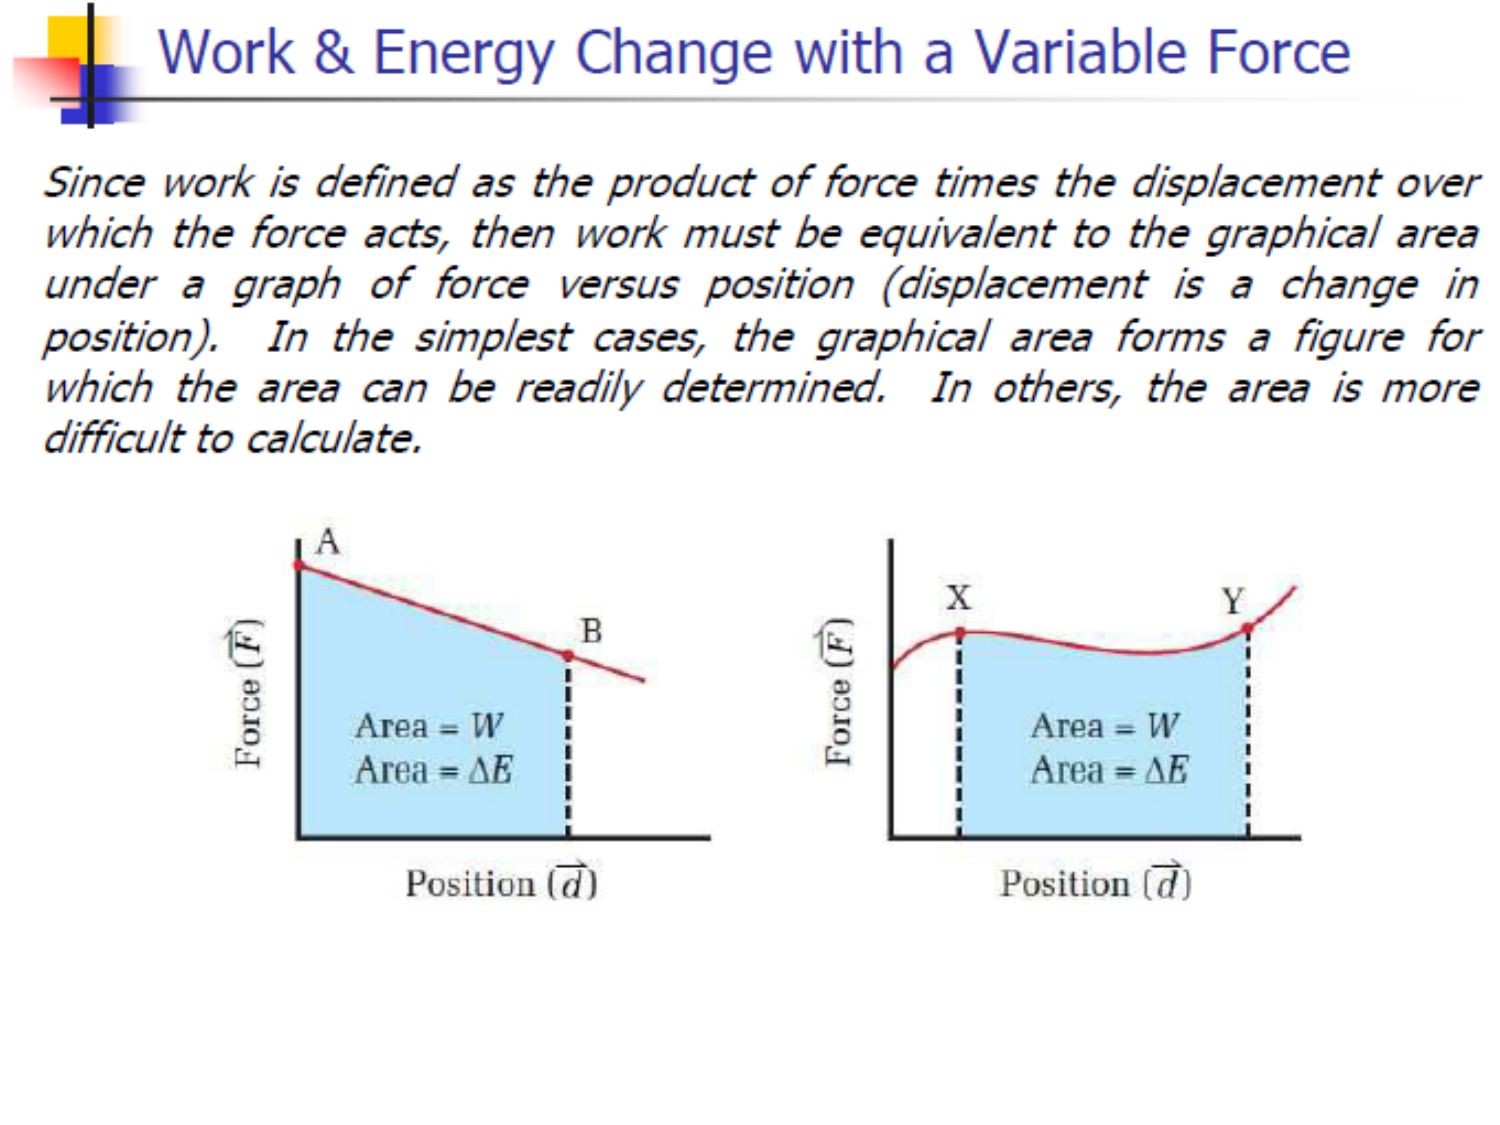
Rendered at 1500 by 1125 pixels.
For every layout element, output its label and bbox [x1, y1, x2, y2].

picture [0, 0, 1500, 943]
